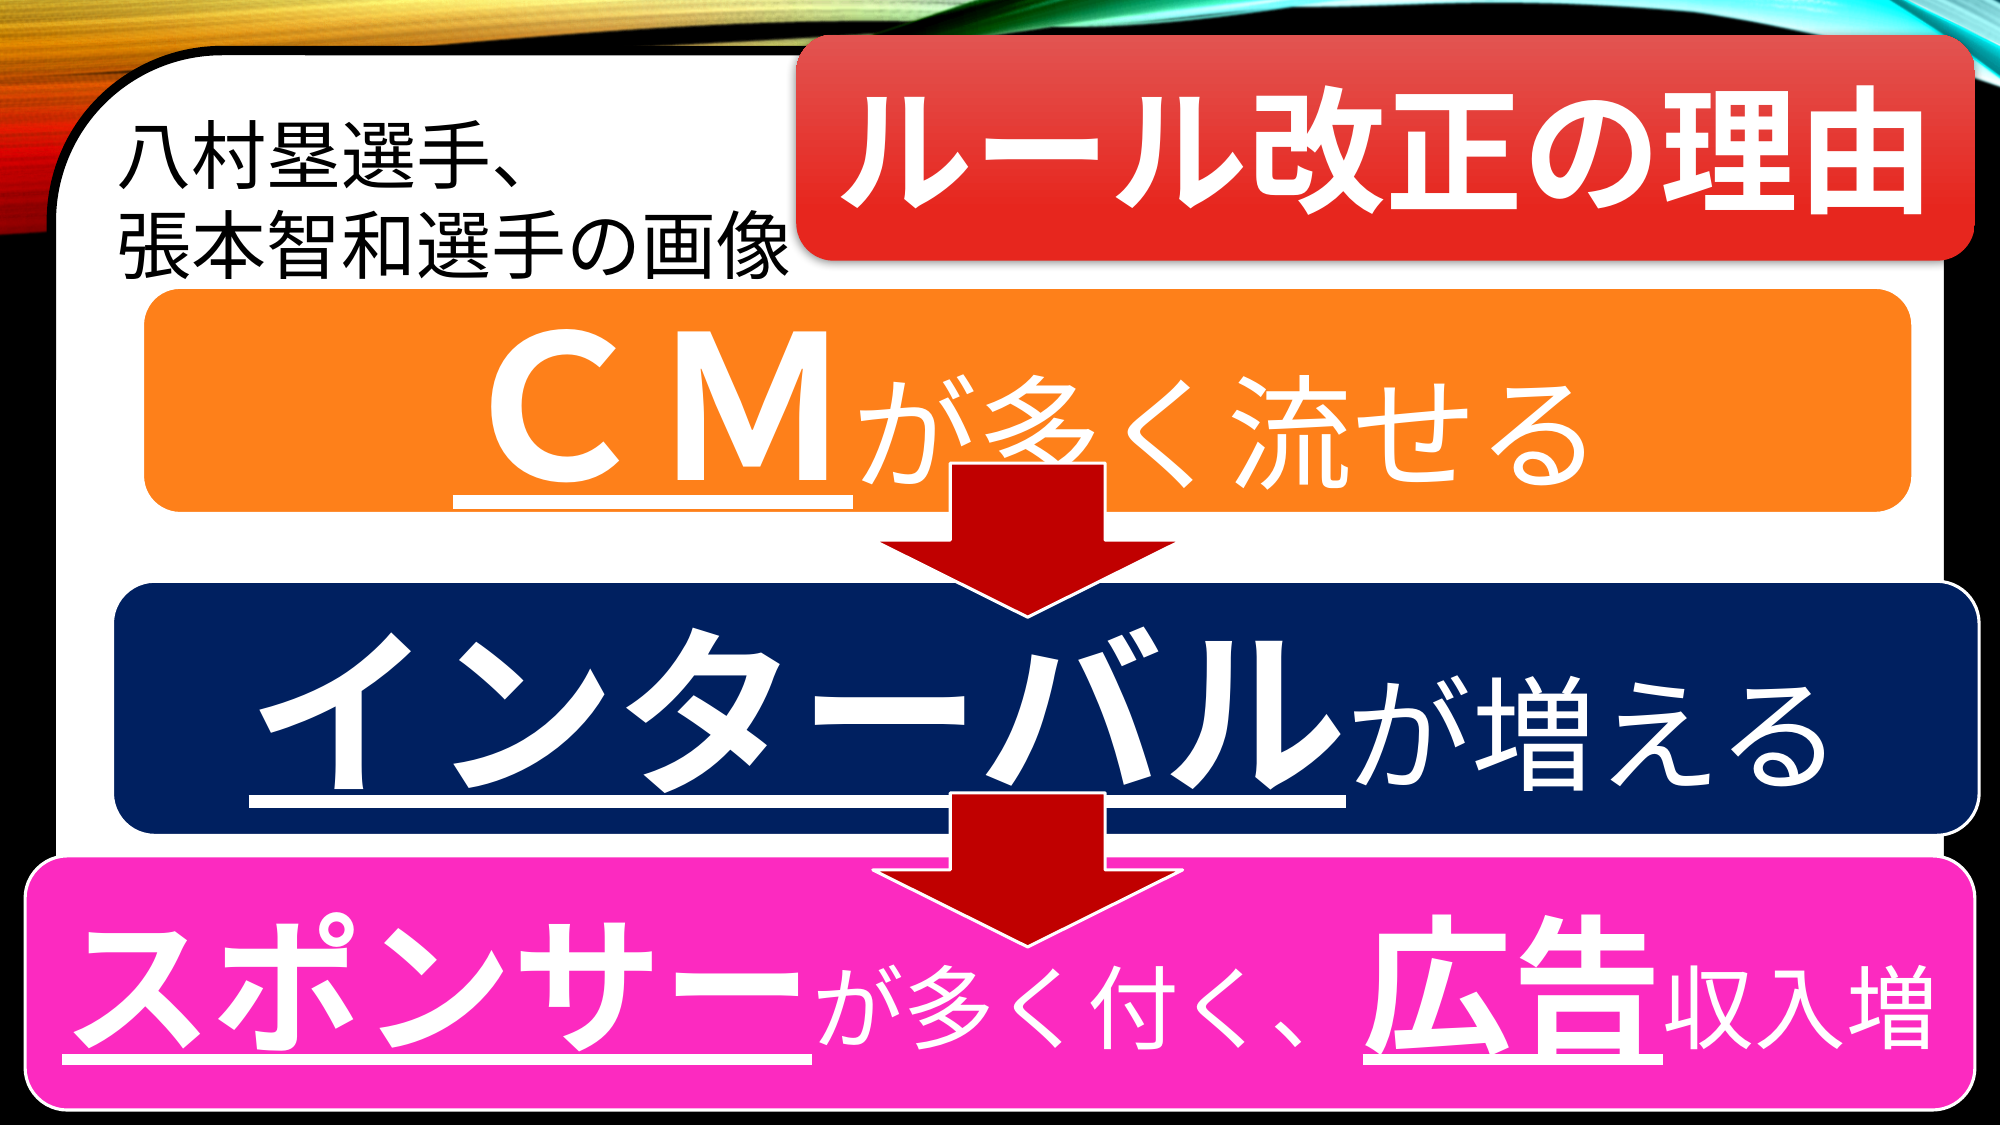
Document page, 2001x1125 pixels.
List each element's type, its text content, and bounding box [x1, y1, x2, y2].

picture [0, 0, 2000, 237]
text_box ルール改正の理由 [796, 34, 1975, 261]
text_box ＣＭが多く流せる [140, 285, 1915, 516]
text_box 八村塁選手、 張本智和選手の画像 [50, 49, 1950, 857]
text_box [871, 791, 1185, 949]
text_box インターバルが増える [110, 579, 1981, 837]
text_box スポンサーが多く付く、広告収入増 [23, 854, 1977, 1112]
text_box [871, 461, 1185, 619]
